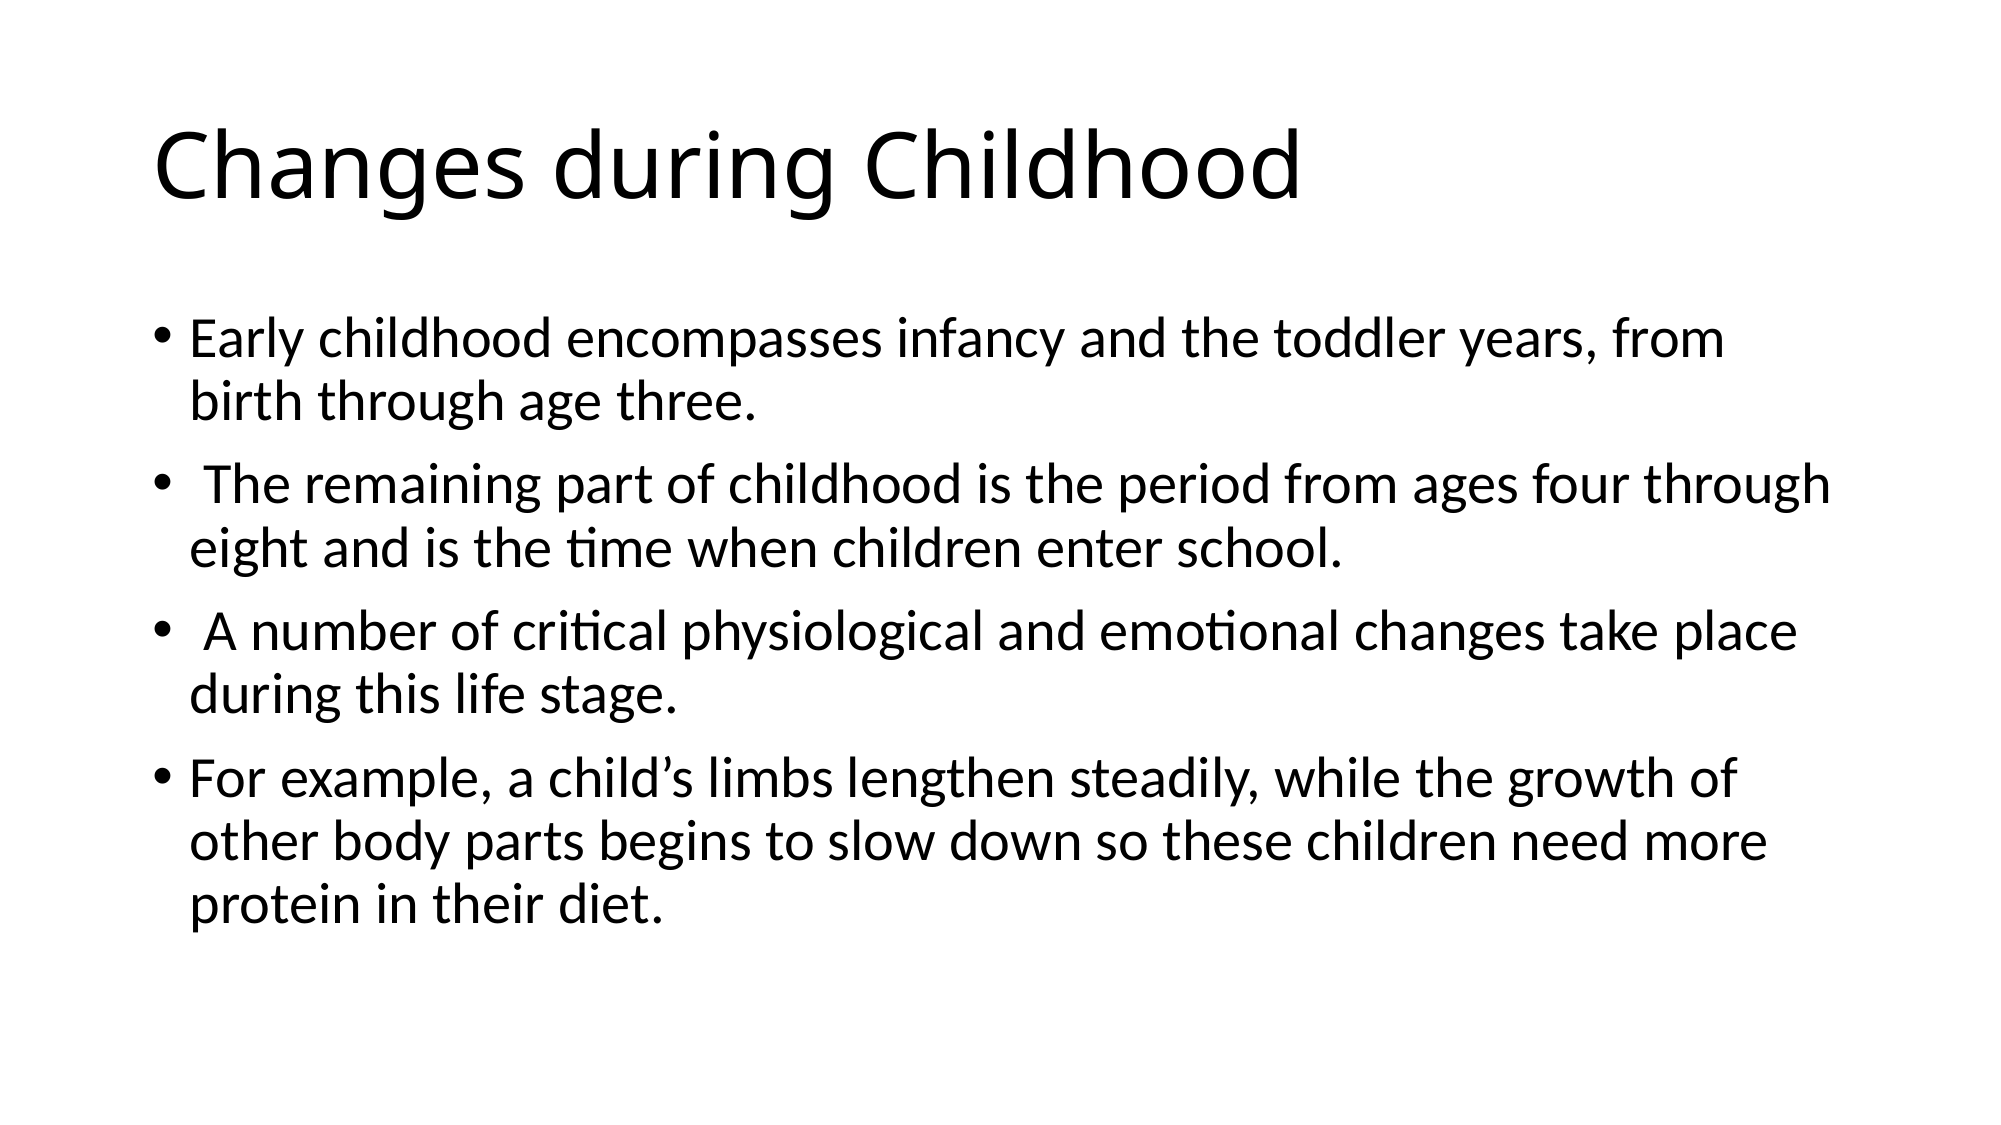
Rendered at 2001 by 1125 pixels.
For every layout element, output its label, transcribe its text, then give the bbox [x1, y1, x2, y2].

list Early childhood encompasses infancy and the toddler years, from birth through age three. The remaining part of childhood is the period from ages four through eight and is the time when children enter school. A number of critical physiological and emotional changes take place during this life stage. For example, a child’s limbs lengthen steadily, while the growth of other body parts begins to slow down so these children need more protein in their diet. [137, 299, 1863, 1014]
title Changes during Childhood [137, 59, 1863, 278]
